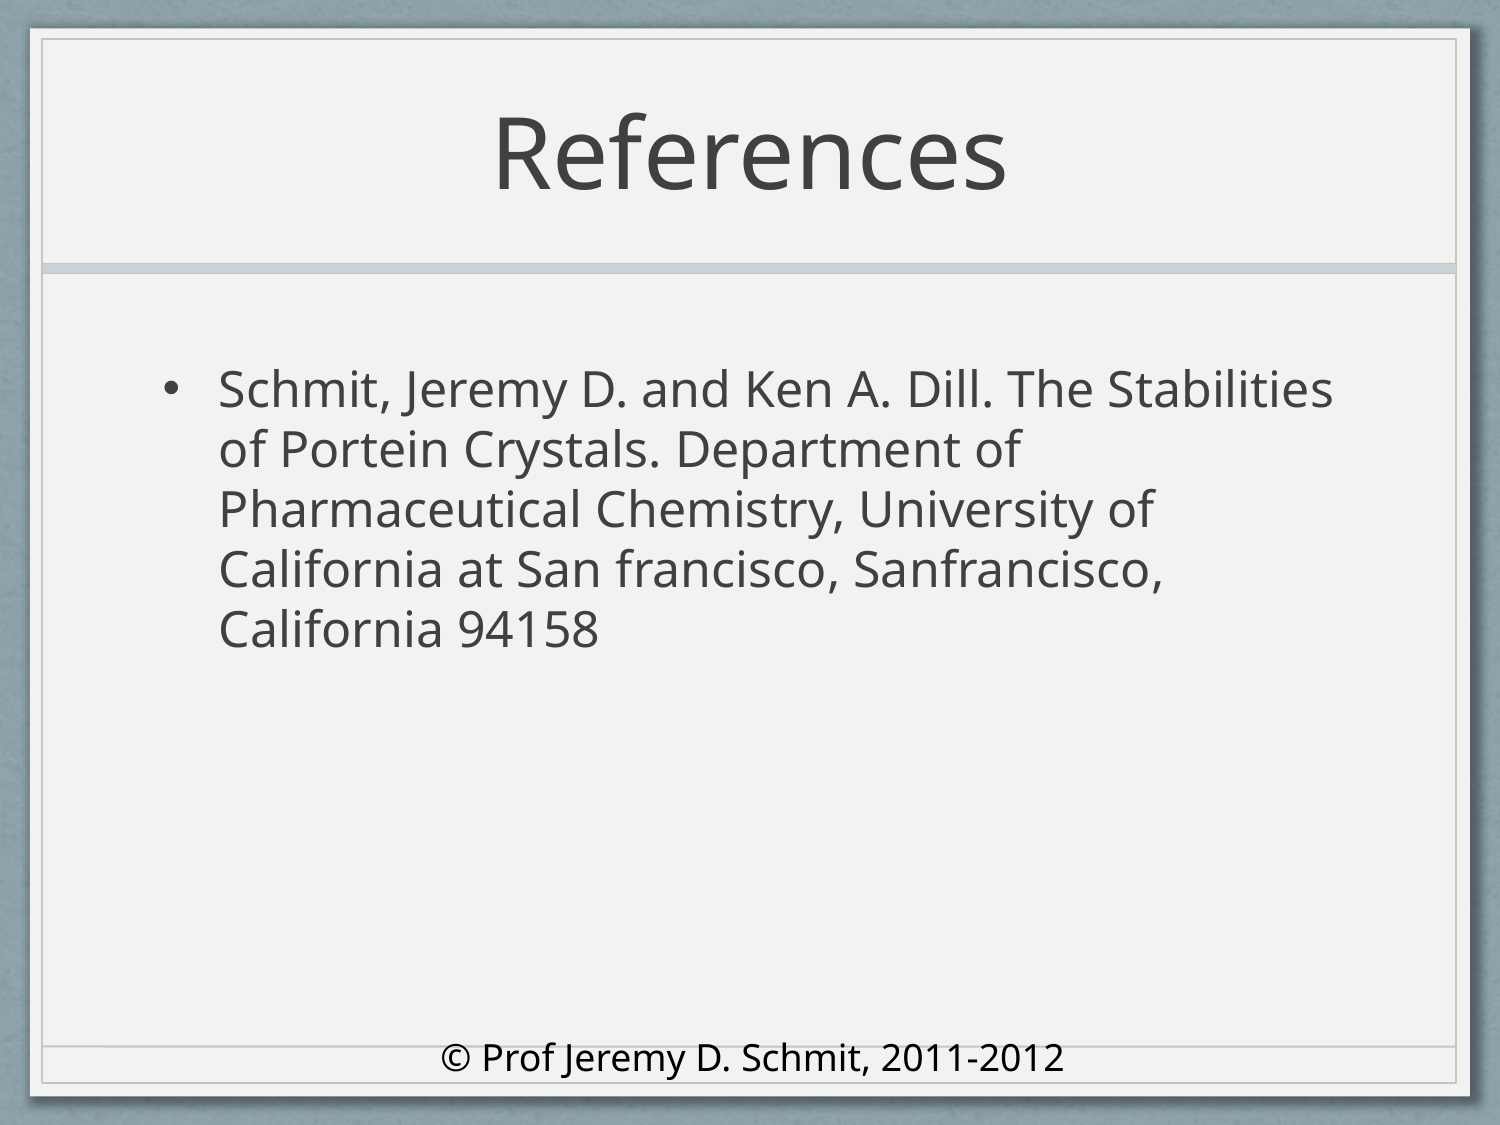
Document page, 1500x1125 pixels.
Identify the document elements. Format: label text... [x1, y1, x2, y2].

list Schmit, Jeremy D. and Ken A. Dill. The Stabilities of Portein Crystals. Department of Pharmaceutical Chemistry, University of California at San francisco, Sanfrancisco, California 94158 [147, 350, 1353, 631]
title References [147, 40, 1353, 260]
text_box © Prof Jeremy D. Schmit, 2011-2012 [425, 1026, 1081, 1087]
